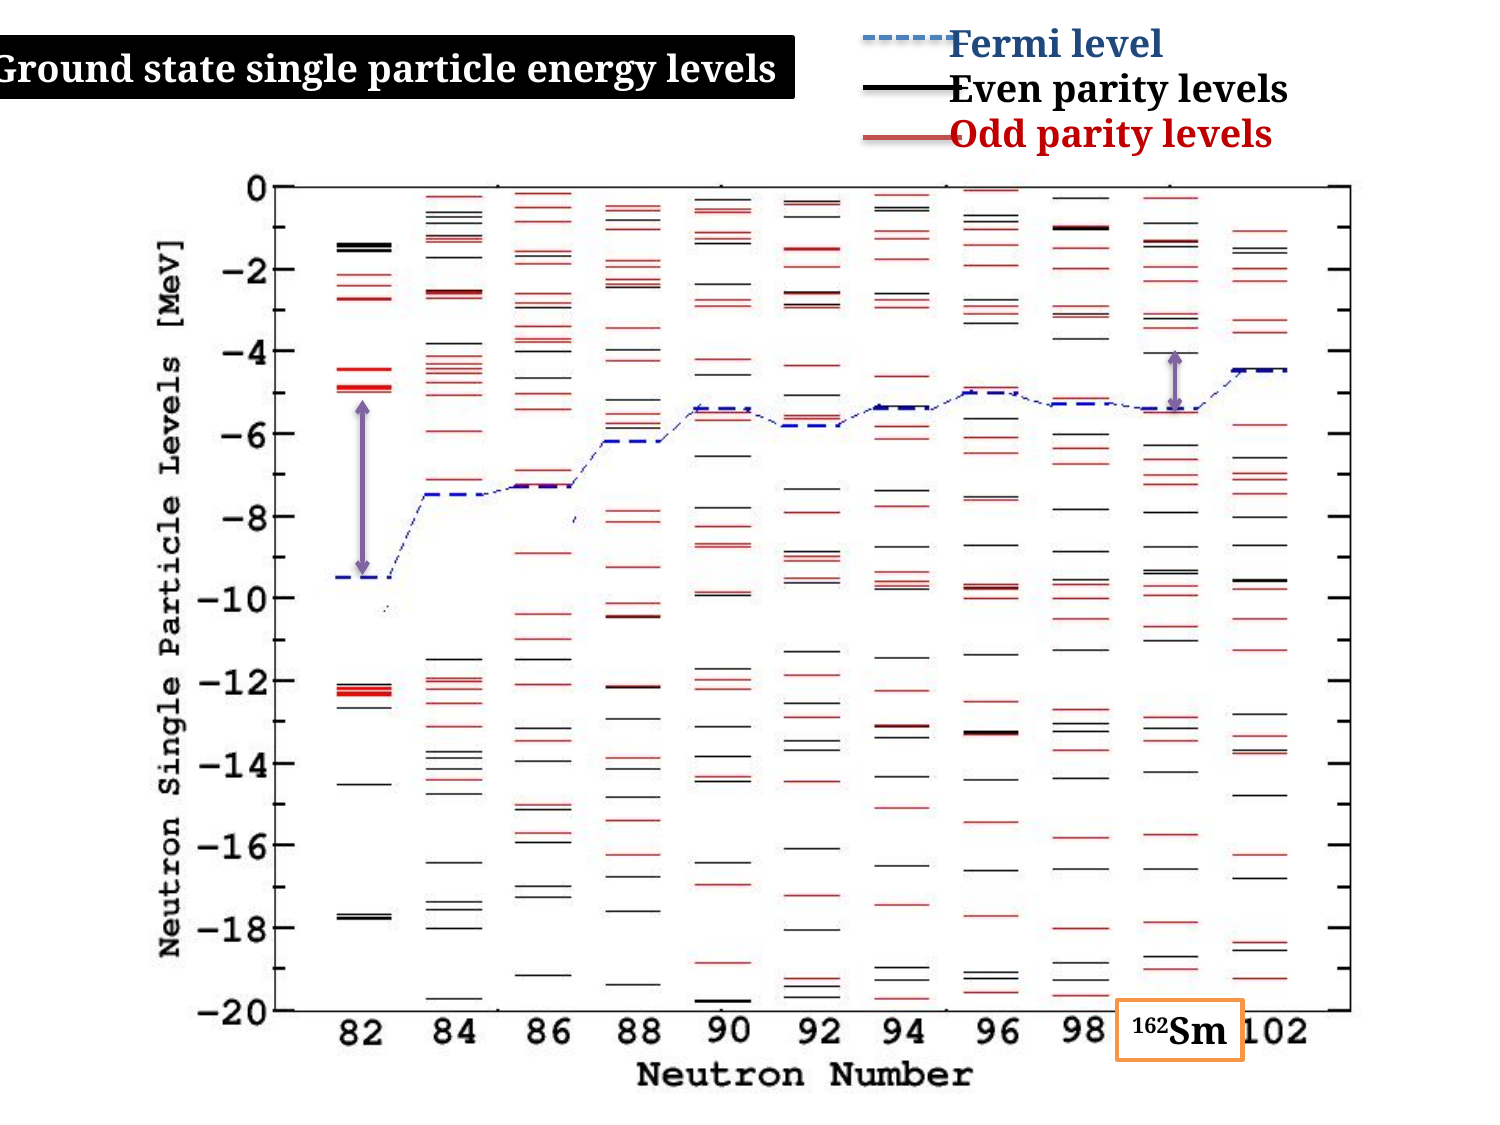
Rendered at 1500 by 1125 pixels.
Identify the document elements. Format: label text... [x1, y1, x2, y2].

text_box Fermi level Even parity levels Odd parity levels [933, 12, 1304, 163]
text_box Ground state single particle energy levels [0, 35, 795, 99]
picture [137, 168, 1376, 1125]
